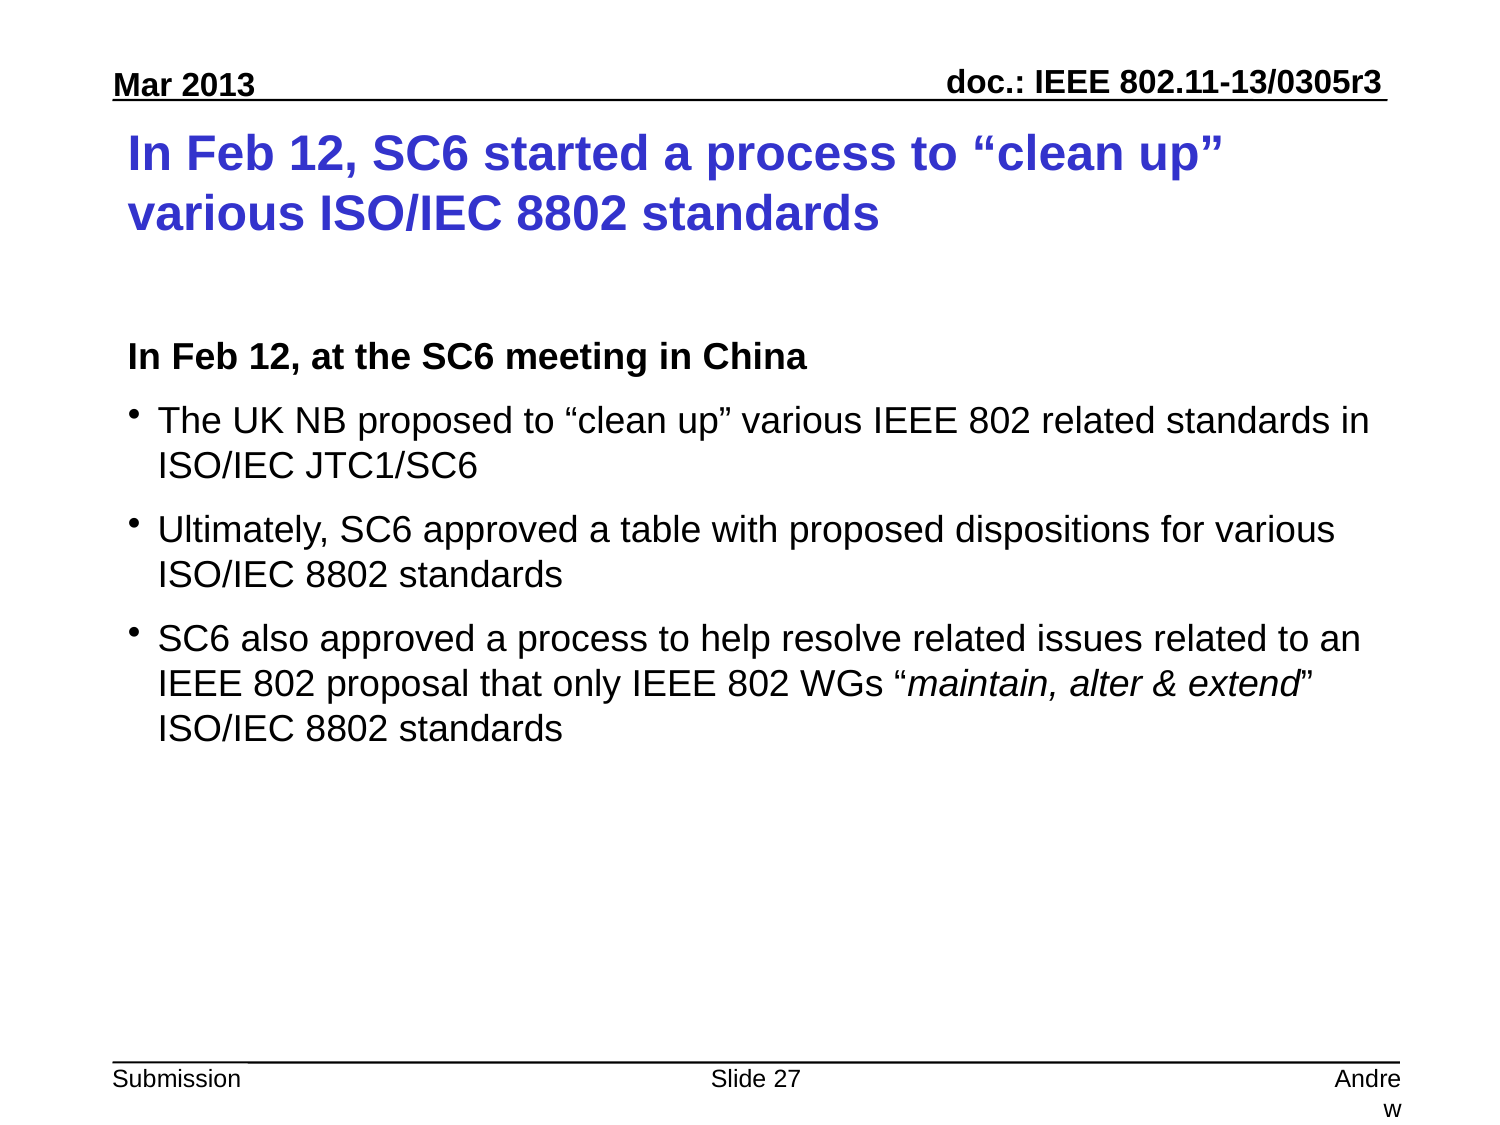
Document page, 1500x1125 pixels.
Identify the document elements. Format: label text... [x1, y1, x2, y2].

title In Feb 12, SC6 started a process to “clean up” various ISO/IEC 8802 standards [112, 112, 1388, 288]
list In Feb 12, at the SC6 meeting in China The UK NB proposed to “clean up” various IEEE 802 related standards in ISO/IEC JTC1/SC6 Ultimately, SC6 approved a table with proposed dispositions for various ISO/IEC 8802 standards SC6 also approved a process to help resolve related issues related to an IEEE 802 proposal that only IEEE 802 WGs “maintain, alter & extend” ISO/IEC 8802 standards [112, 324, 1388, 1000]
slide_number Slide 27 [709, 1061, 803, 1093]
footer Andrew Myles, Cisco [1320, 1061, 1402, 1093]
